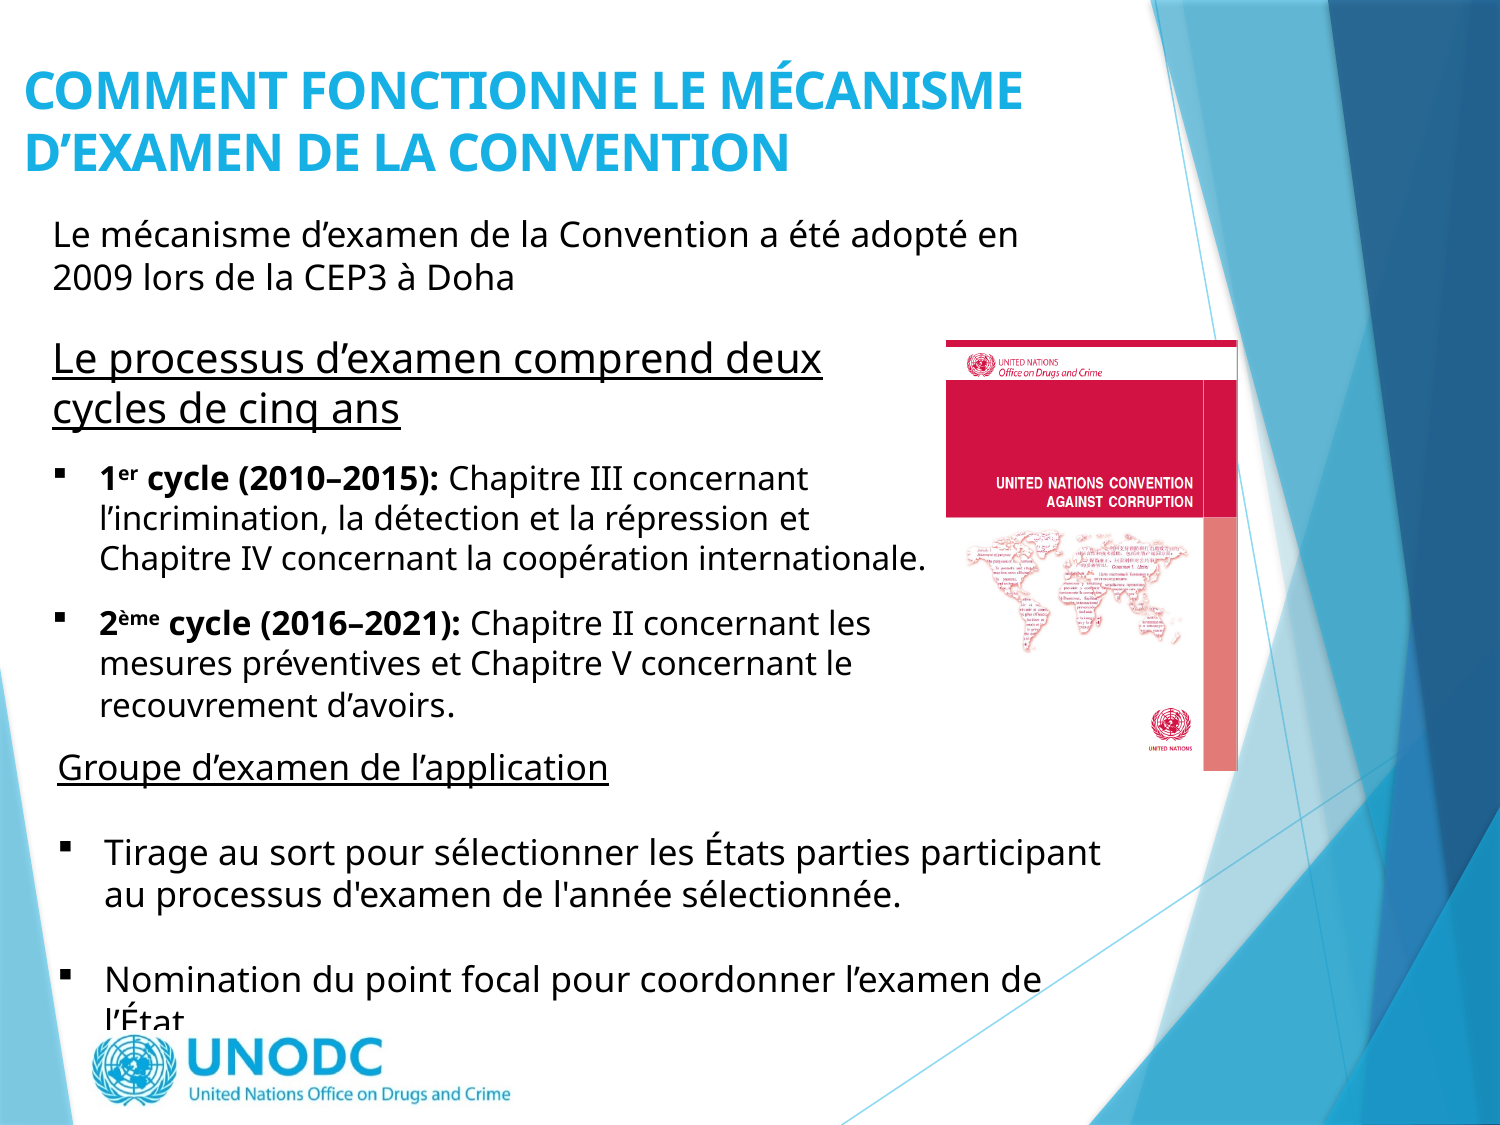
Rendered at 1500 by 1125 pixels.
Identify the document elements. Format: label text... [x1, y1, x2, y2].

picture [945, 340, 1238, 771]
text_box Groupe d’examen de l’application Tirage au sort pour sélectionner les États parties participant au processus d'examen de l'année sélectionnée. Nomination du point focal pour coordonner l’examen de l’État. [42, 737, 1150, 1060]
text_box COMMENT FONCTIONNE Le Mécanisme d’examen de la CONVENTION [8, 49, 1150, 138]
text_box Le mécanisme d’examen de la Convention a été adopté en 2009 lors de la CEP3 à Doha [37, 162, 1088, 305]
text_box Le processus d’examen comprend deux cycles de cinq ans 1er cycle (2010–2015): Chapitre III concernant l’incrimination, la détection et la répression et Chapitre IV concernant la coopération internationale. 2ème cycle (2016–2021): Chapitre II concernant les mesures préventives et Chapitre V concernant le recouvrement d’avoirs. [37, 324, 963, 732]
picture [86, 1029, 513, 1125]
